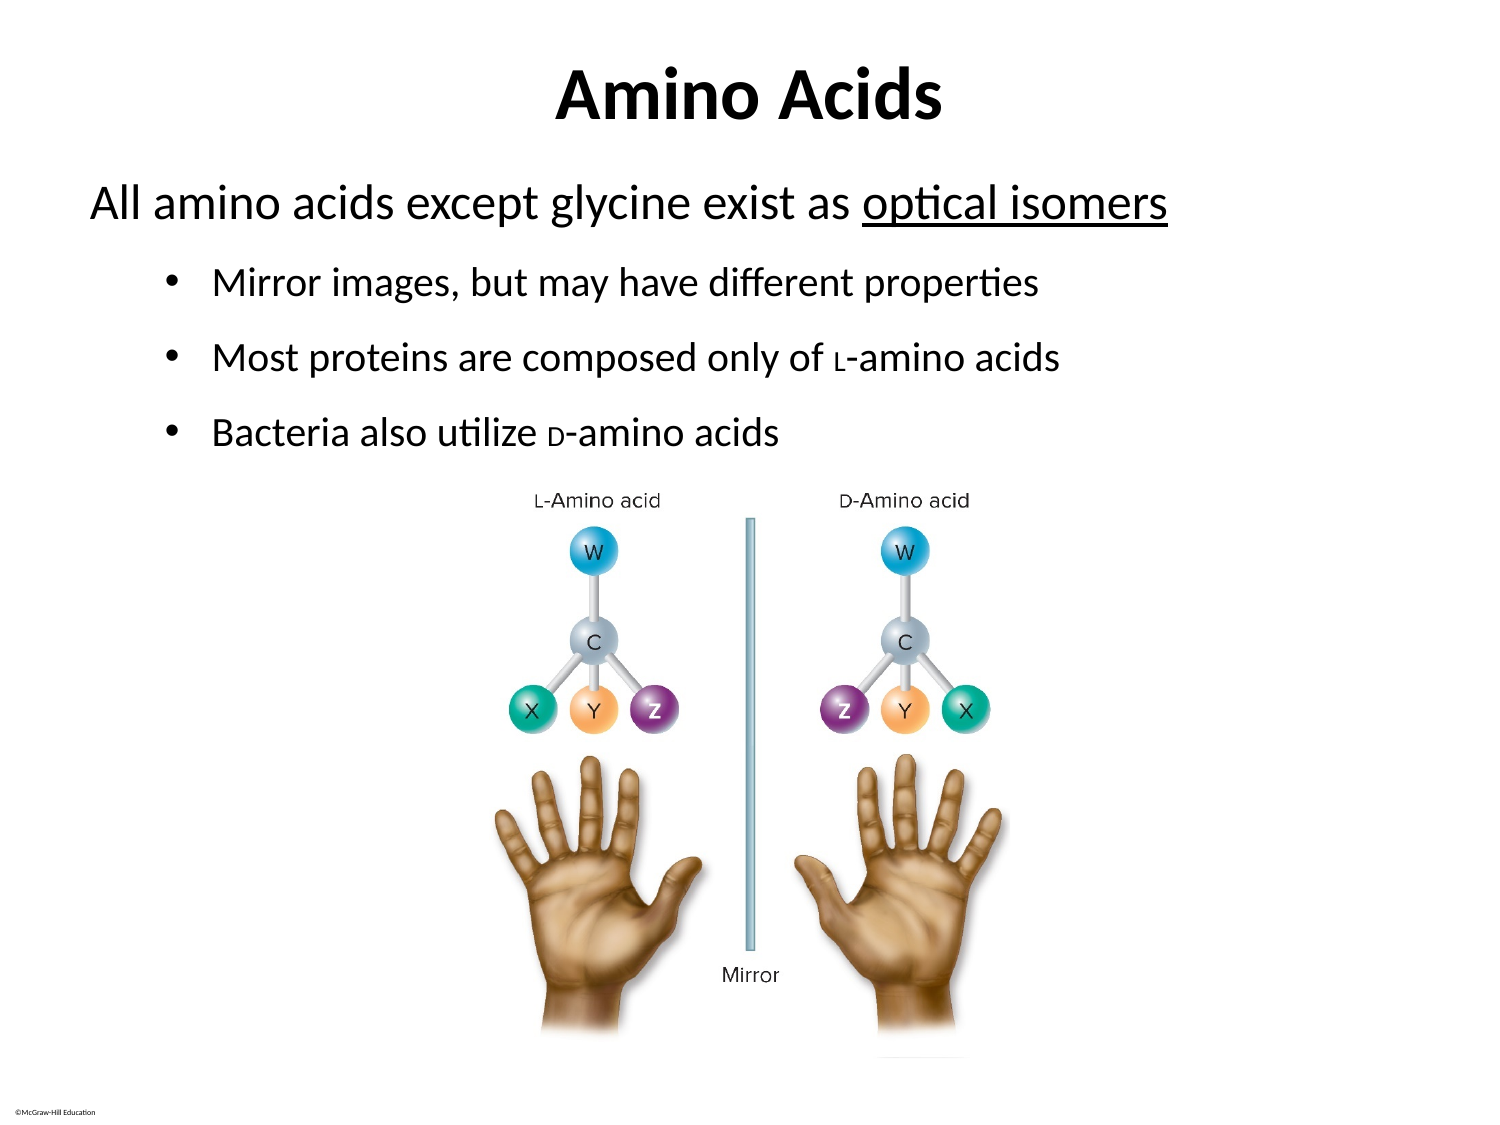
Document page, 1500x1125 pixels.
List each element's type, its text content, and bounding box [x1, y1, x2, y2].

list All amino acids except glycine exist as optical isomers Mirror images, but may have different properties Most proteins are composed only of L-amino acids Bacteria also utilize D-amino acids [75, 162, 1425, 475]
title Amino Acids [511, 37, 989, 138]
picture [488, 493, 1011, 1059]
